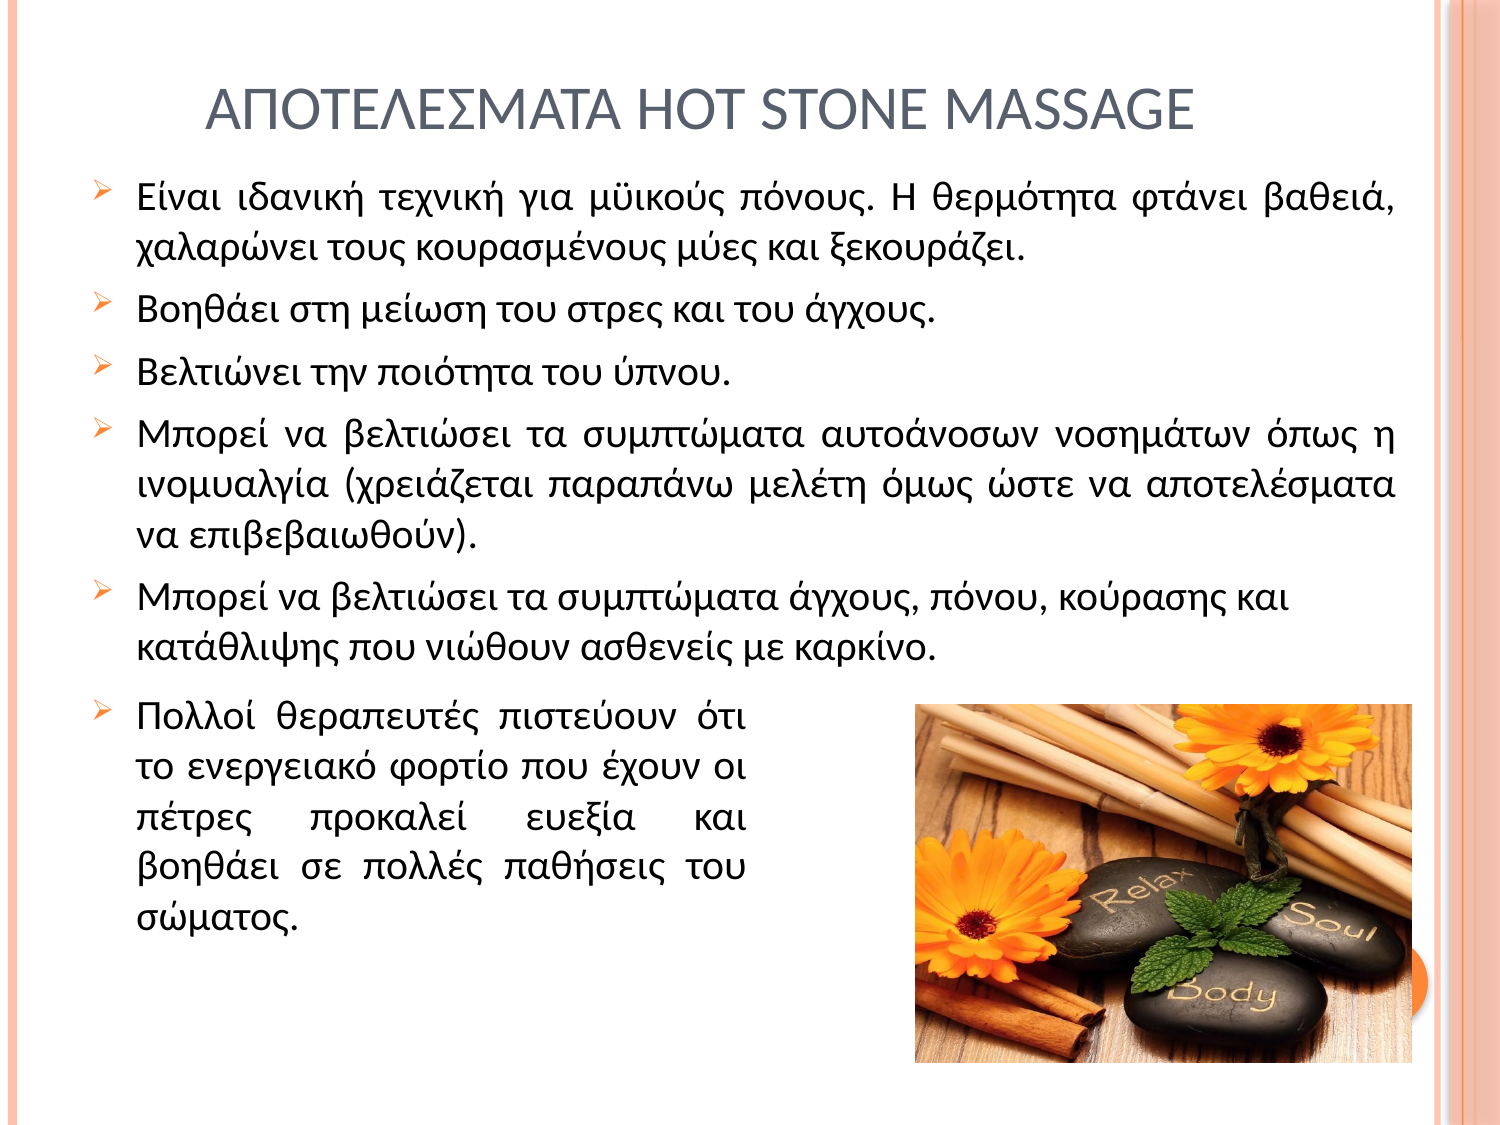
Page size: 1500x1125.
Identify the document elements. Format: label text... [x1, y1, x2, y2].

list Πολλοί θεραπευτές πιστεύουν ότι το ενεργειακό φορτίο που έχουν οι πέτρες προκαλεί ευεξία και βοηθάει σε πολλές παθήσεις του σώματος. [76, 680, 762, 1071]
picture [914, 703, 1412, 1064]
list Είναι ιδανική τεχνική για μϋικούς πόνους. Η θερμότητα φτάνει βαθειά, χαλαρώνει τους κουρασμένους μύες και ξεκουράζει. Βοηθάει στη μείωση του στρες και του άγχους. Βελτιώνει την ποιότητα του ύπνου. Μπορεί να βελτιώσει τα συμπτώματα αυτοάνοσων νοσημάτων όπως η ινομυαλγία (χρειάζεται παραπάνω μελέτη όμως ώστε να αποτελέσματα να επιβεβαιωθούν). Μπορεί να βελτιώσει τα συμπτώματα άγχους, πόνου, κούρασης και κατάθλιψης που νιώθουν ασθενείς με καρκίνο. [76, 160, 1412, 740]
title Αποτελεσματα hot stone massage [88, 30, 1314, 150]
